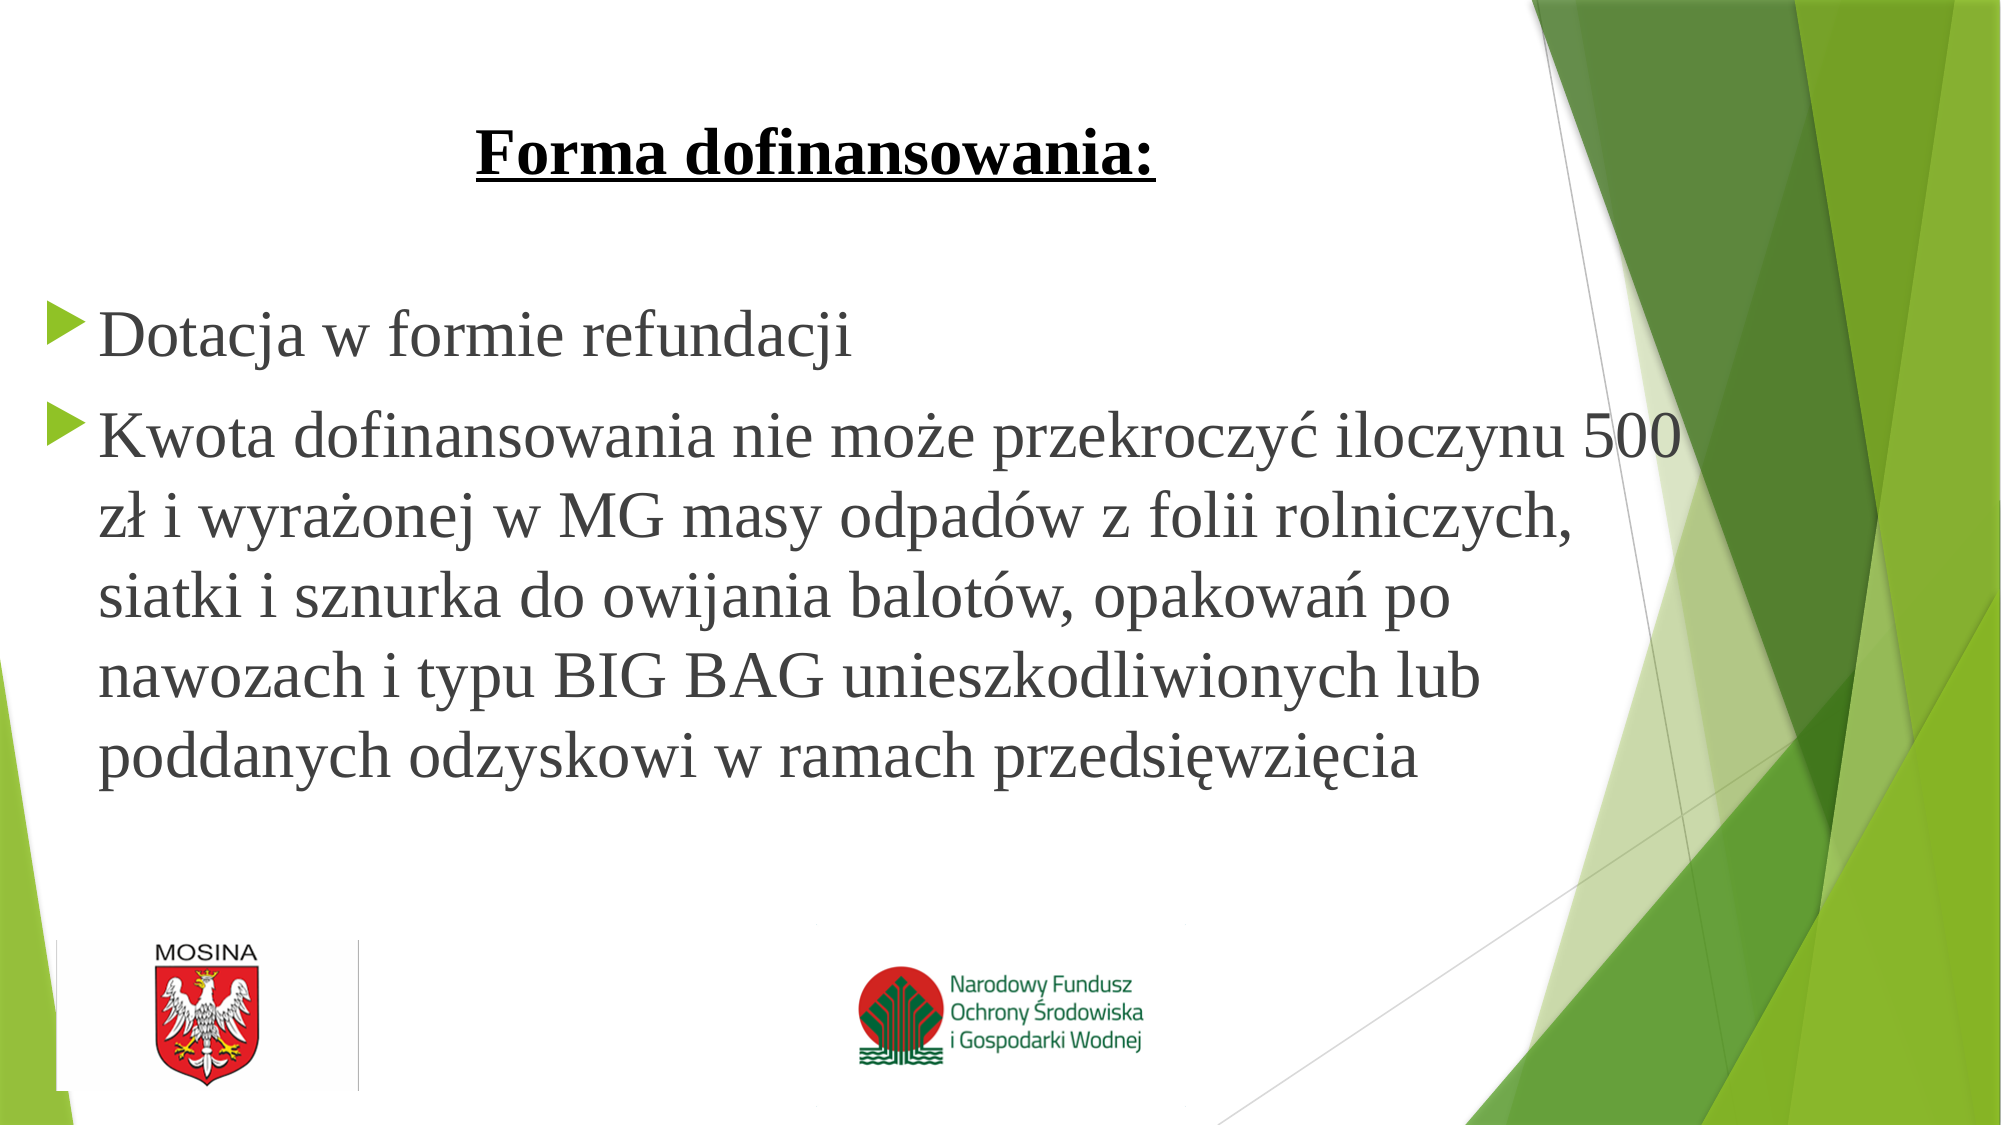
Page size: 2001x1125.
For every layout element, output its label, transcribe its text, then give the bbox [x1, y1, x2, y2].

picture [815, 923, 1186, 1107]
list Dotacja w formie refundacji Kwota dofinansowania nie może przekroczyć iloczynu 500 zł i wyrażonej w MG masy odpadów z folii rolniczych, siatki i sznurka do owijania balotów, opakowań po nawozach i typu BIG BAG unieszkodliwionych lub poddanych odzyskowi w ramach przedsięwzięcia [27, 282, 1707, 823]
title Forma dofinansowania: [111, 99, 1522, 282]
picture [55, 939, 360, 1091]
